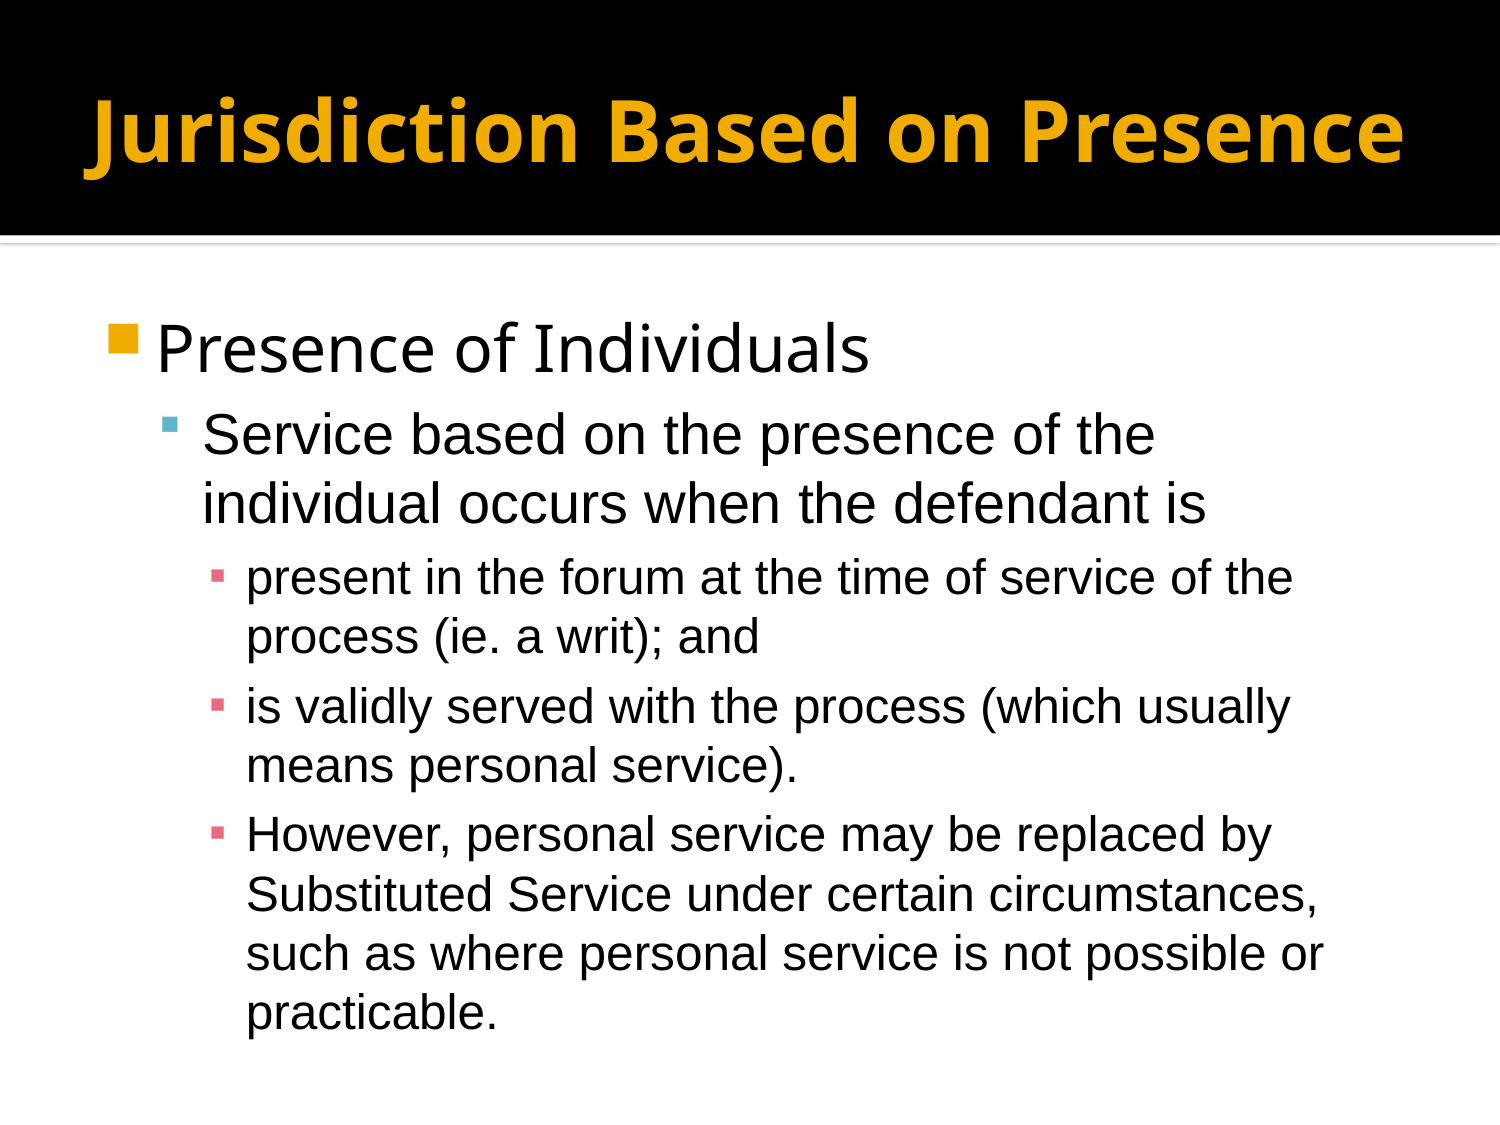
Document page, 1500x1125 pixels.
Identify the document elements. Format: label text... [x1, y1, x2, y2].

list Presence of Individuals Service based on the presence of the individual occurs when the defendant is present in the forum at the time of service of the process (ie. a writ); and is validly served with the process (which usually means personal service). However, personal service may be replaced by Substituted Service under certain circumstances, such as where personal service is not possible or practicable. [75, 291, 1425, 1050]
title Jurisdiction Based on Presence [75, 24, 1425, 231]
